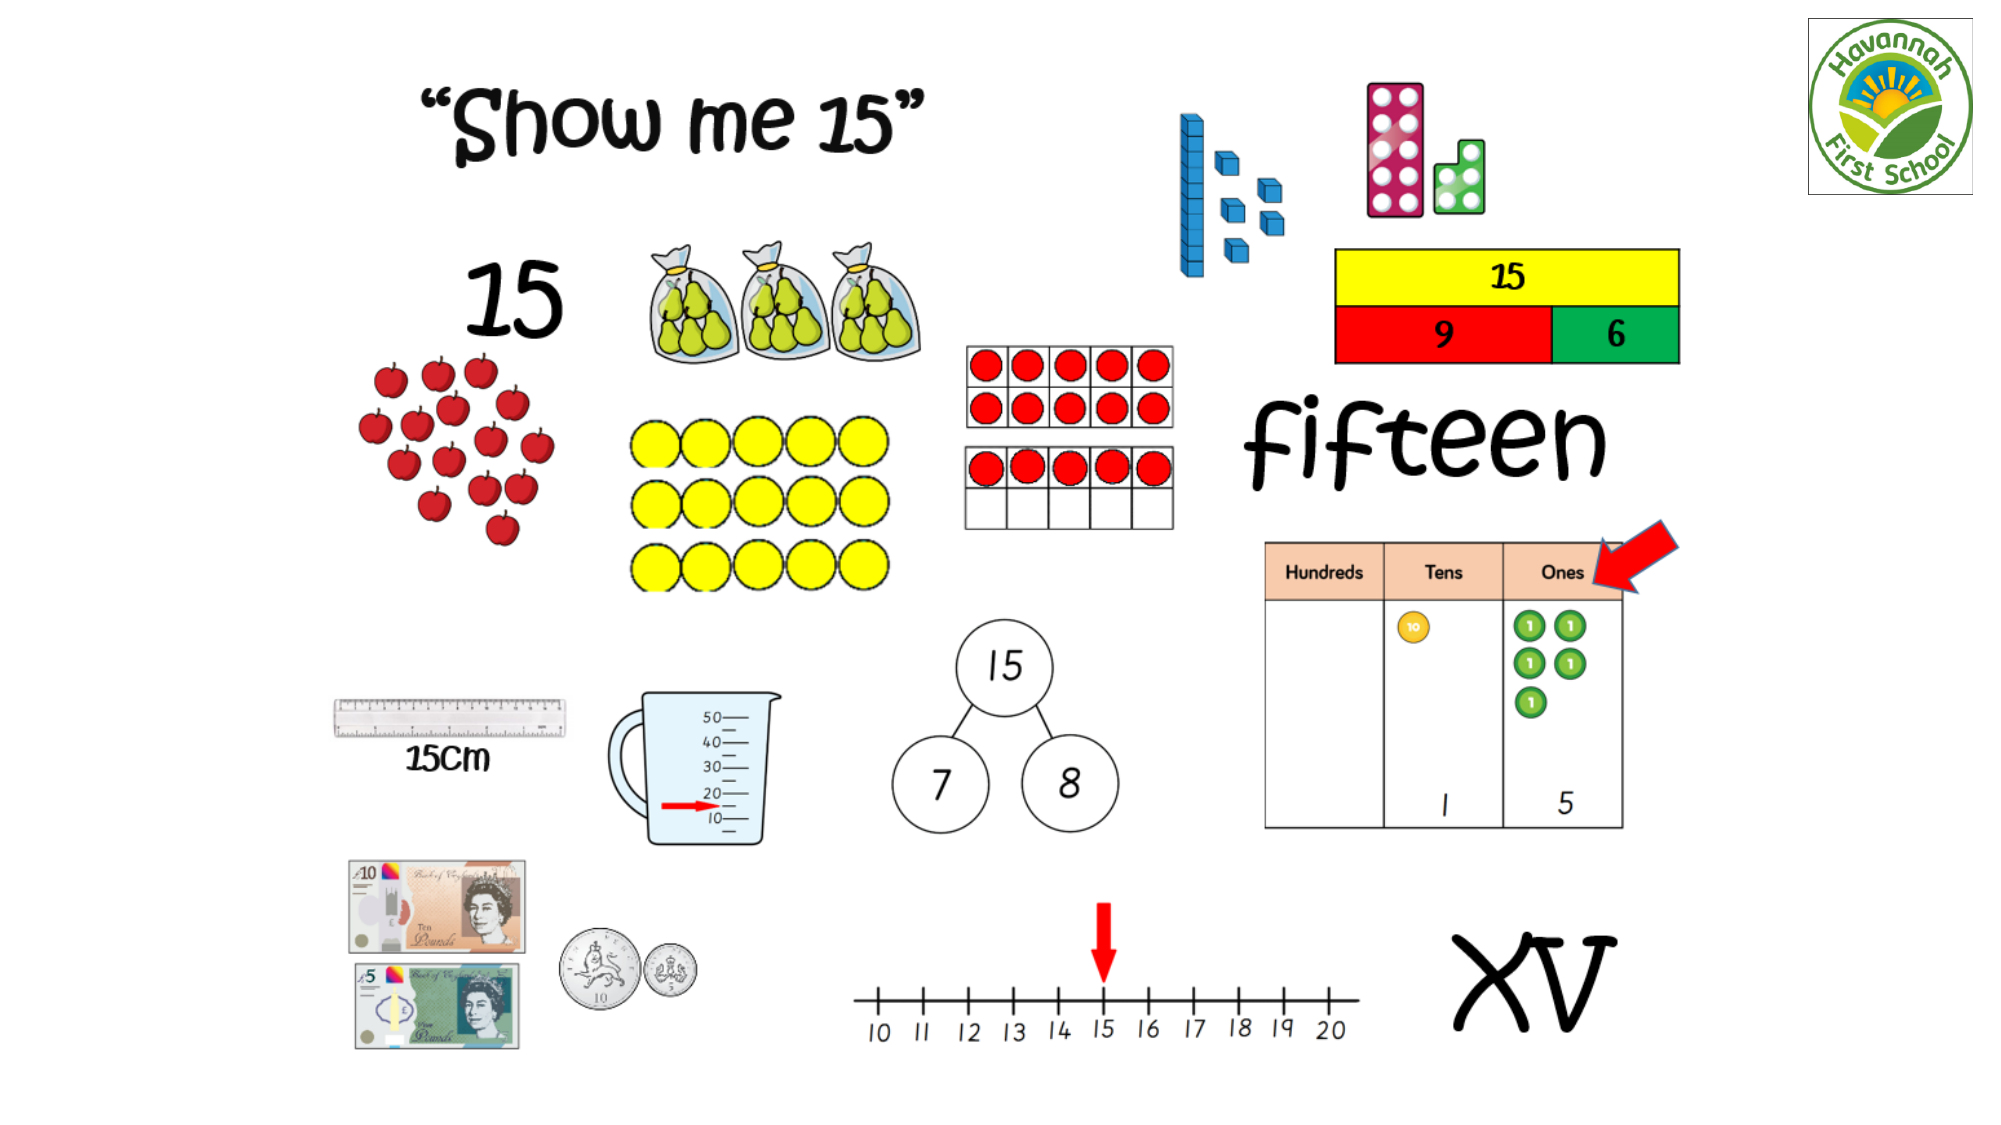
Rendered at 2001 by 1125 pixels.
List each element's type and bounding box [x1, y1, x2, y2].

picture [1808, 18, 1973, 195]
picture [258, 43, 1712, 1065]
